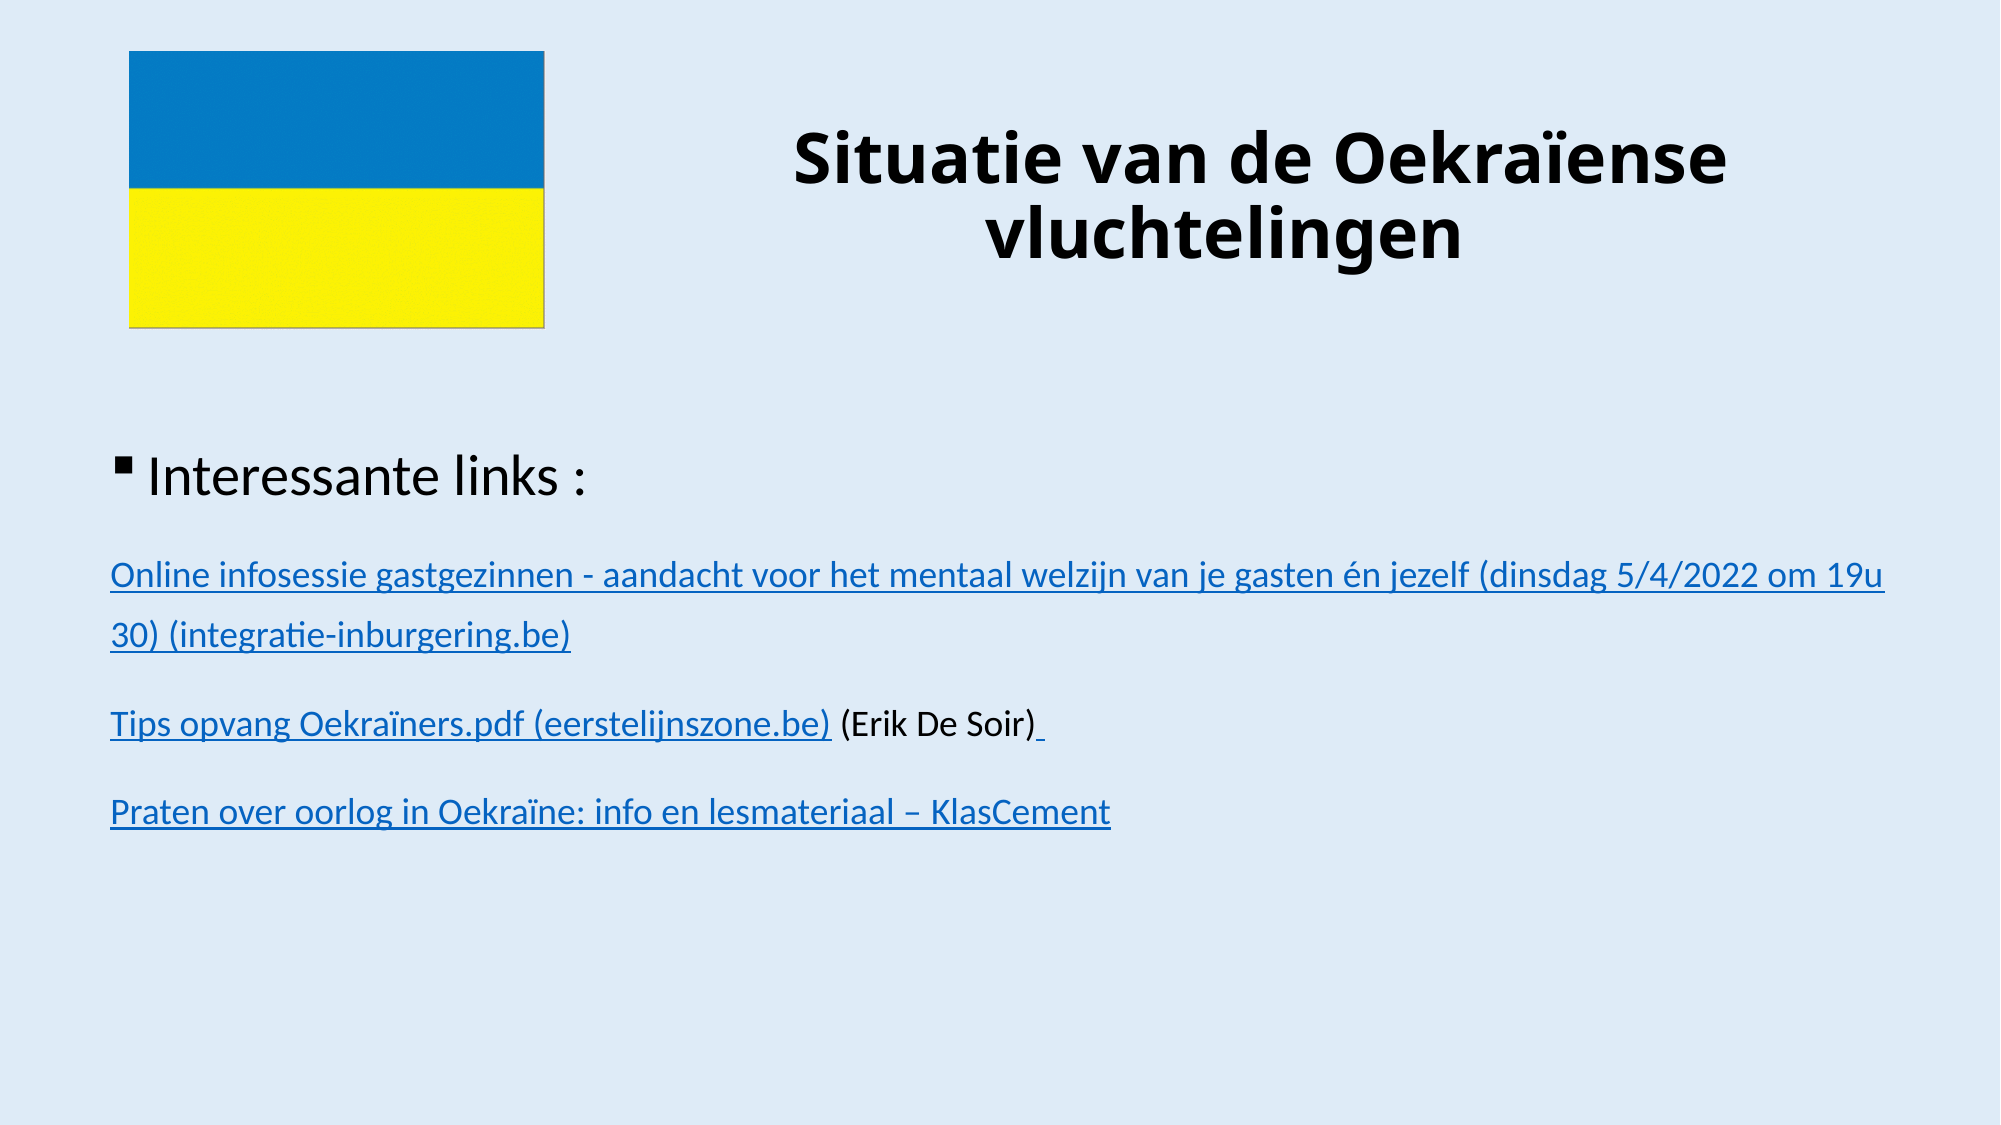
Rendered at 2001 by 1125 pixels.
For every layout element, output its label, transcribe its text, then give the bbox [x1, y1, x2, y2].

title Situatie van de Oekraïense vluchtelingen [546, 115, 1905, 282]
picture [129, 51, 546, 331]
list Interessante links : Online infosessie gastgezinnen - aandacht voor het mentaal welzijn van je gasten én jezelf (dinsdag 5/4/2022 om 19u30) (integratie-inburgering.be) Tips opvang Oekraïners.pdf (eerstelijnszone.be) (Erik De Soir) Praten over oorlog in Oekraïne: info en lesmateriaal – KlasCement [95, 303, 1905, 1010]
